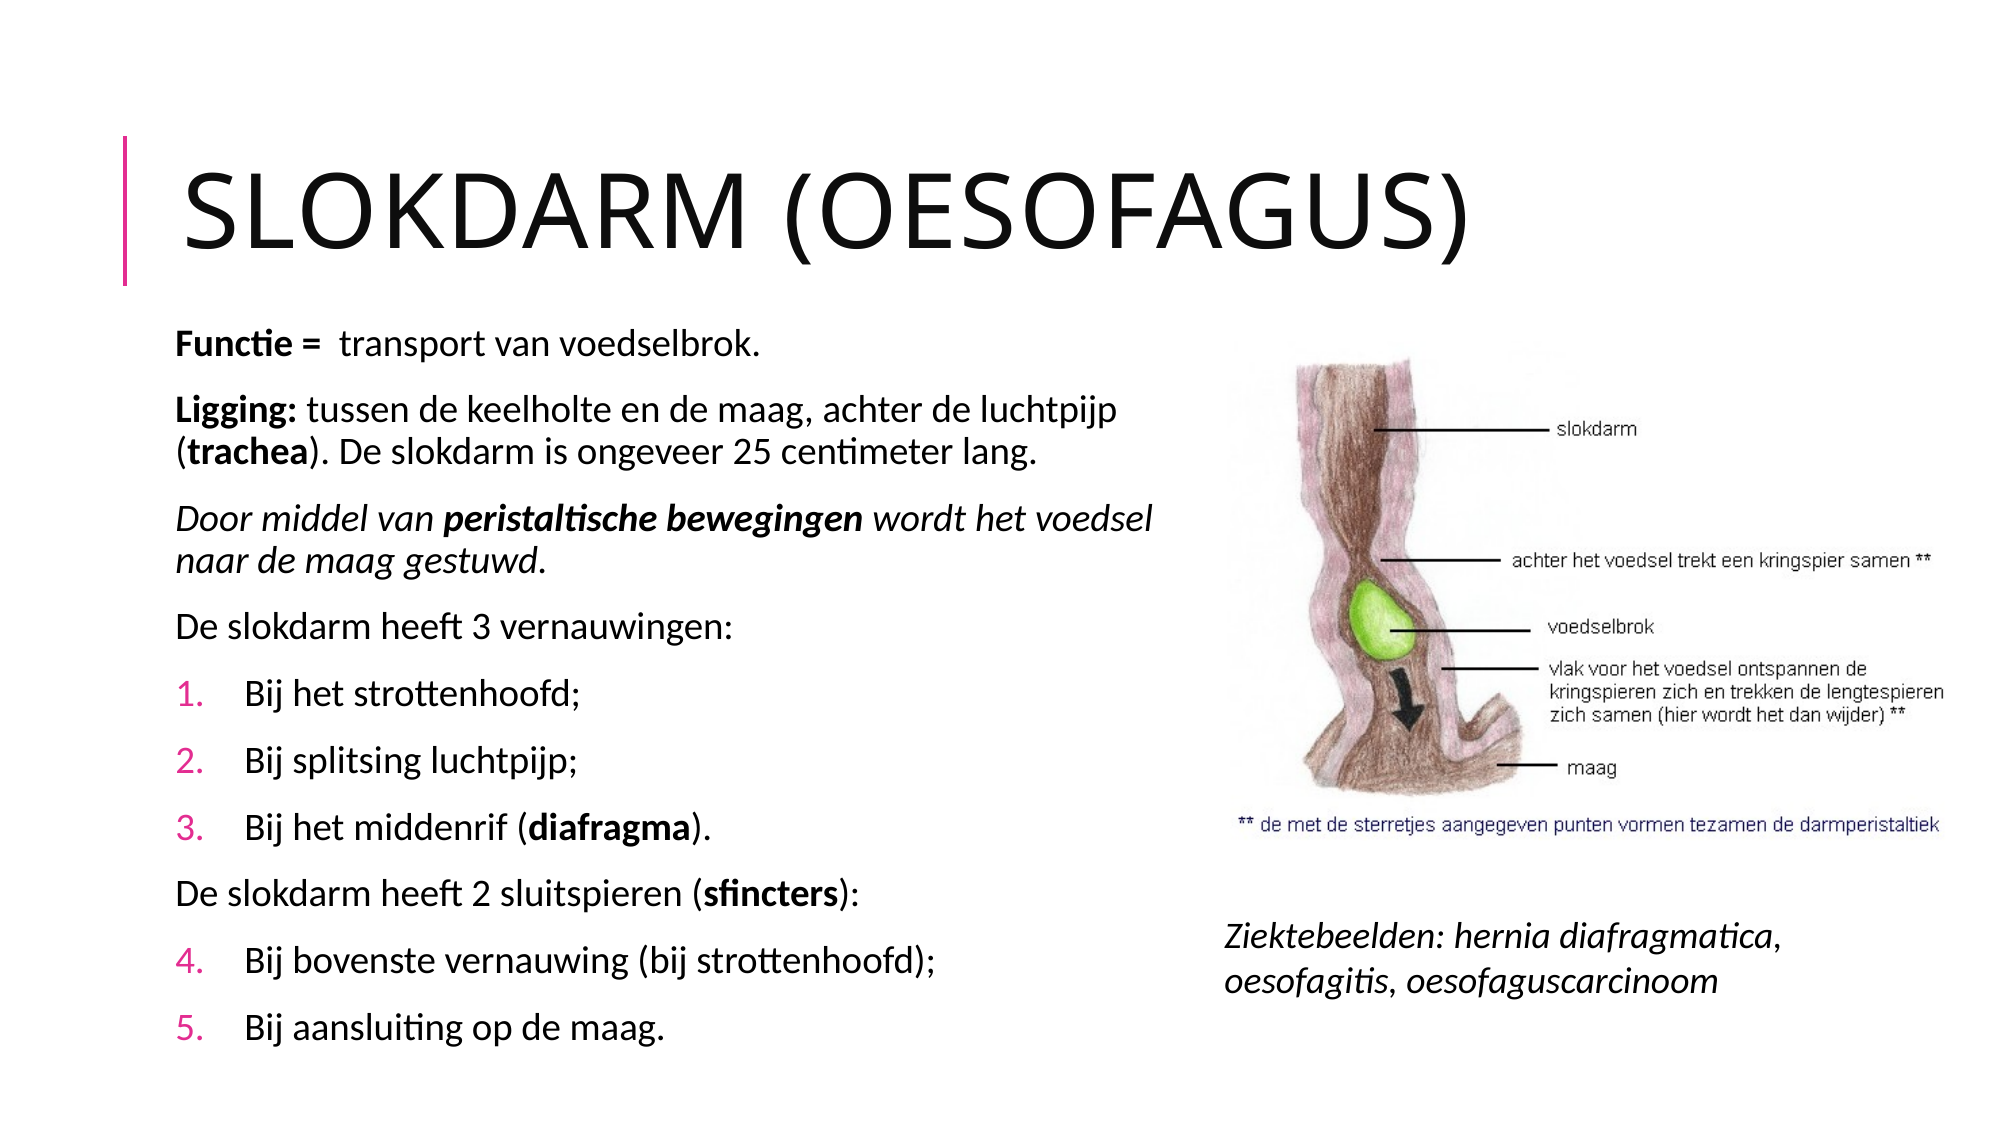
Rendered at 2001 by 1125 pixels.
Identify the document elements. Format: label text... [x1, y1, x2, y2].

list Functie = transport van voedselbrok. Ligging: tussen de keelholte en de maag, achter de luchtpijp (trachea). De slokdarm is ongeveer 25 centimeter lang. Door middel van peristaltische bewegingen wordt het voedsel naar de maag gestuwd. De slokdarm heeft 3 vernauwingen: Bij het strottenhoofd; Bij splitsing luchtpijp; Bij het middenrif (diafragma). De slokdarm heeft 2 sluitspieren (sfincters): Bij bovenste vernauwing (bij strottenhoofd); Bij aansluiting op de maag. [168, 315, 1210, 1060]
title Slokdarm (oesofagus) [168, 96, 1763, 341]
text_box Ziektebeelden: hernia diafragmatica, oesofagitis, oesofaguscarcinoom [1209, 903, 1958, 1009]
picture [1209, 341, 1958, 841]
